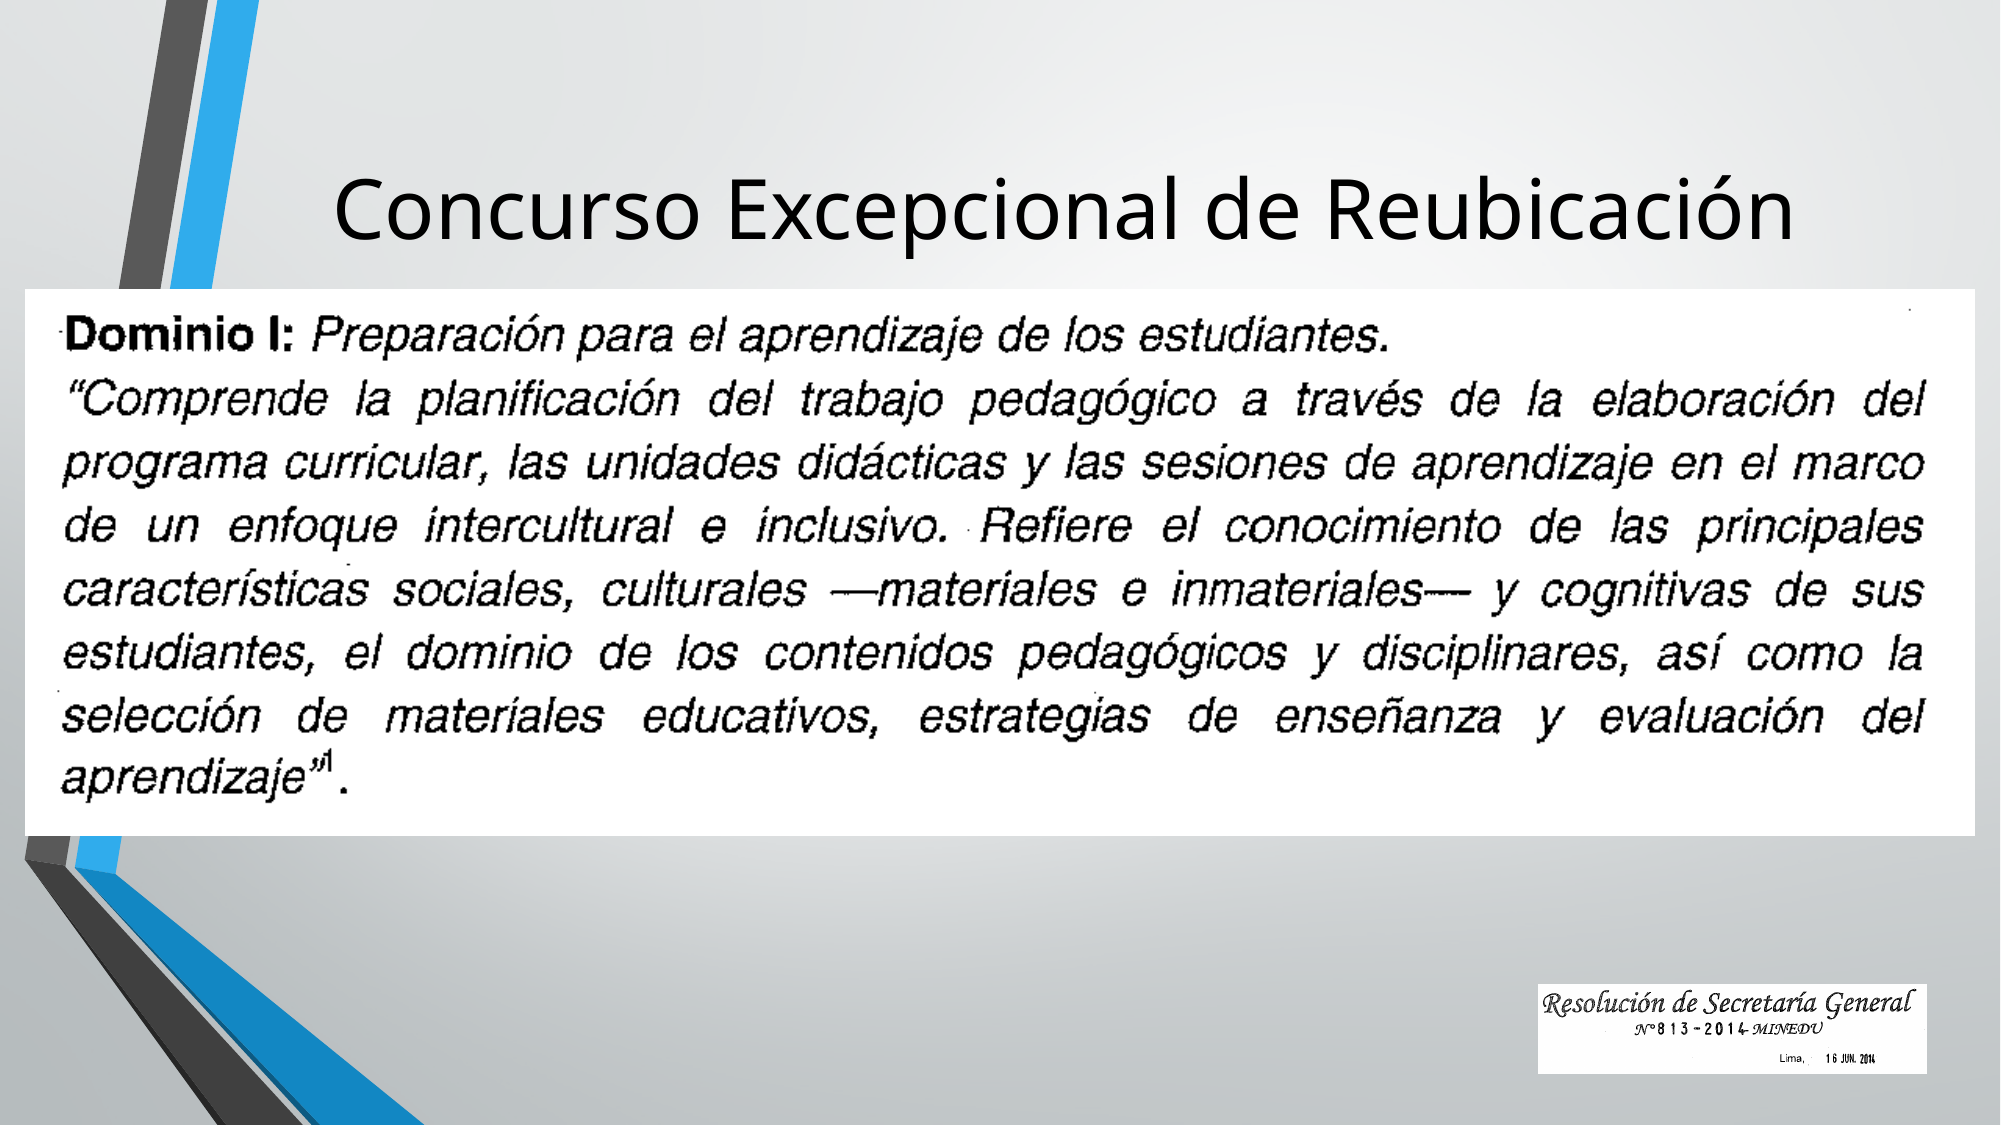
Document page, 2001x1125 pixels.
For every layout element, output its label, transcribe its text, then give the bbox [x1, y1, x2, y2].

picture [1538, 984, 1927, 1075]
title Concurso Excepcional de Reubicación [243, 112, 1887, 288]
picture [25, 288, 1975, 837]
